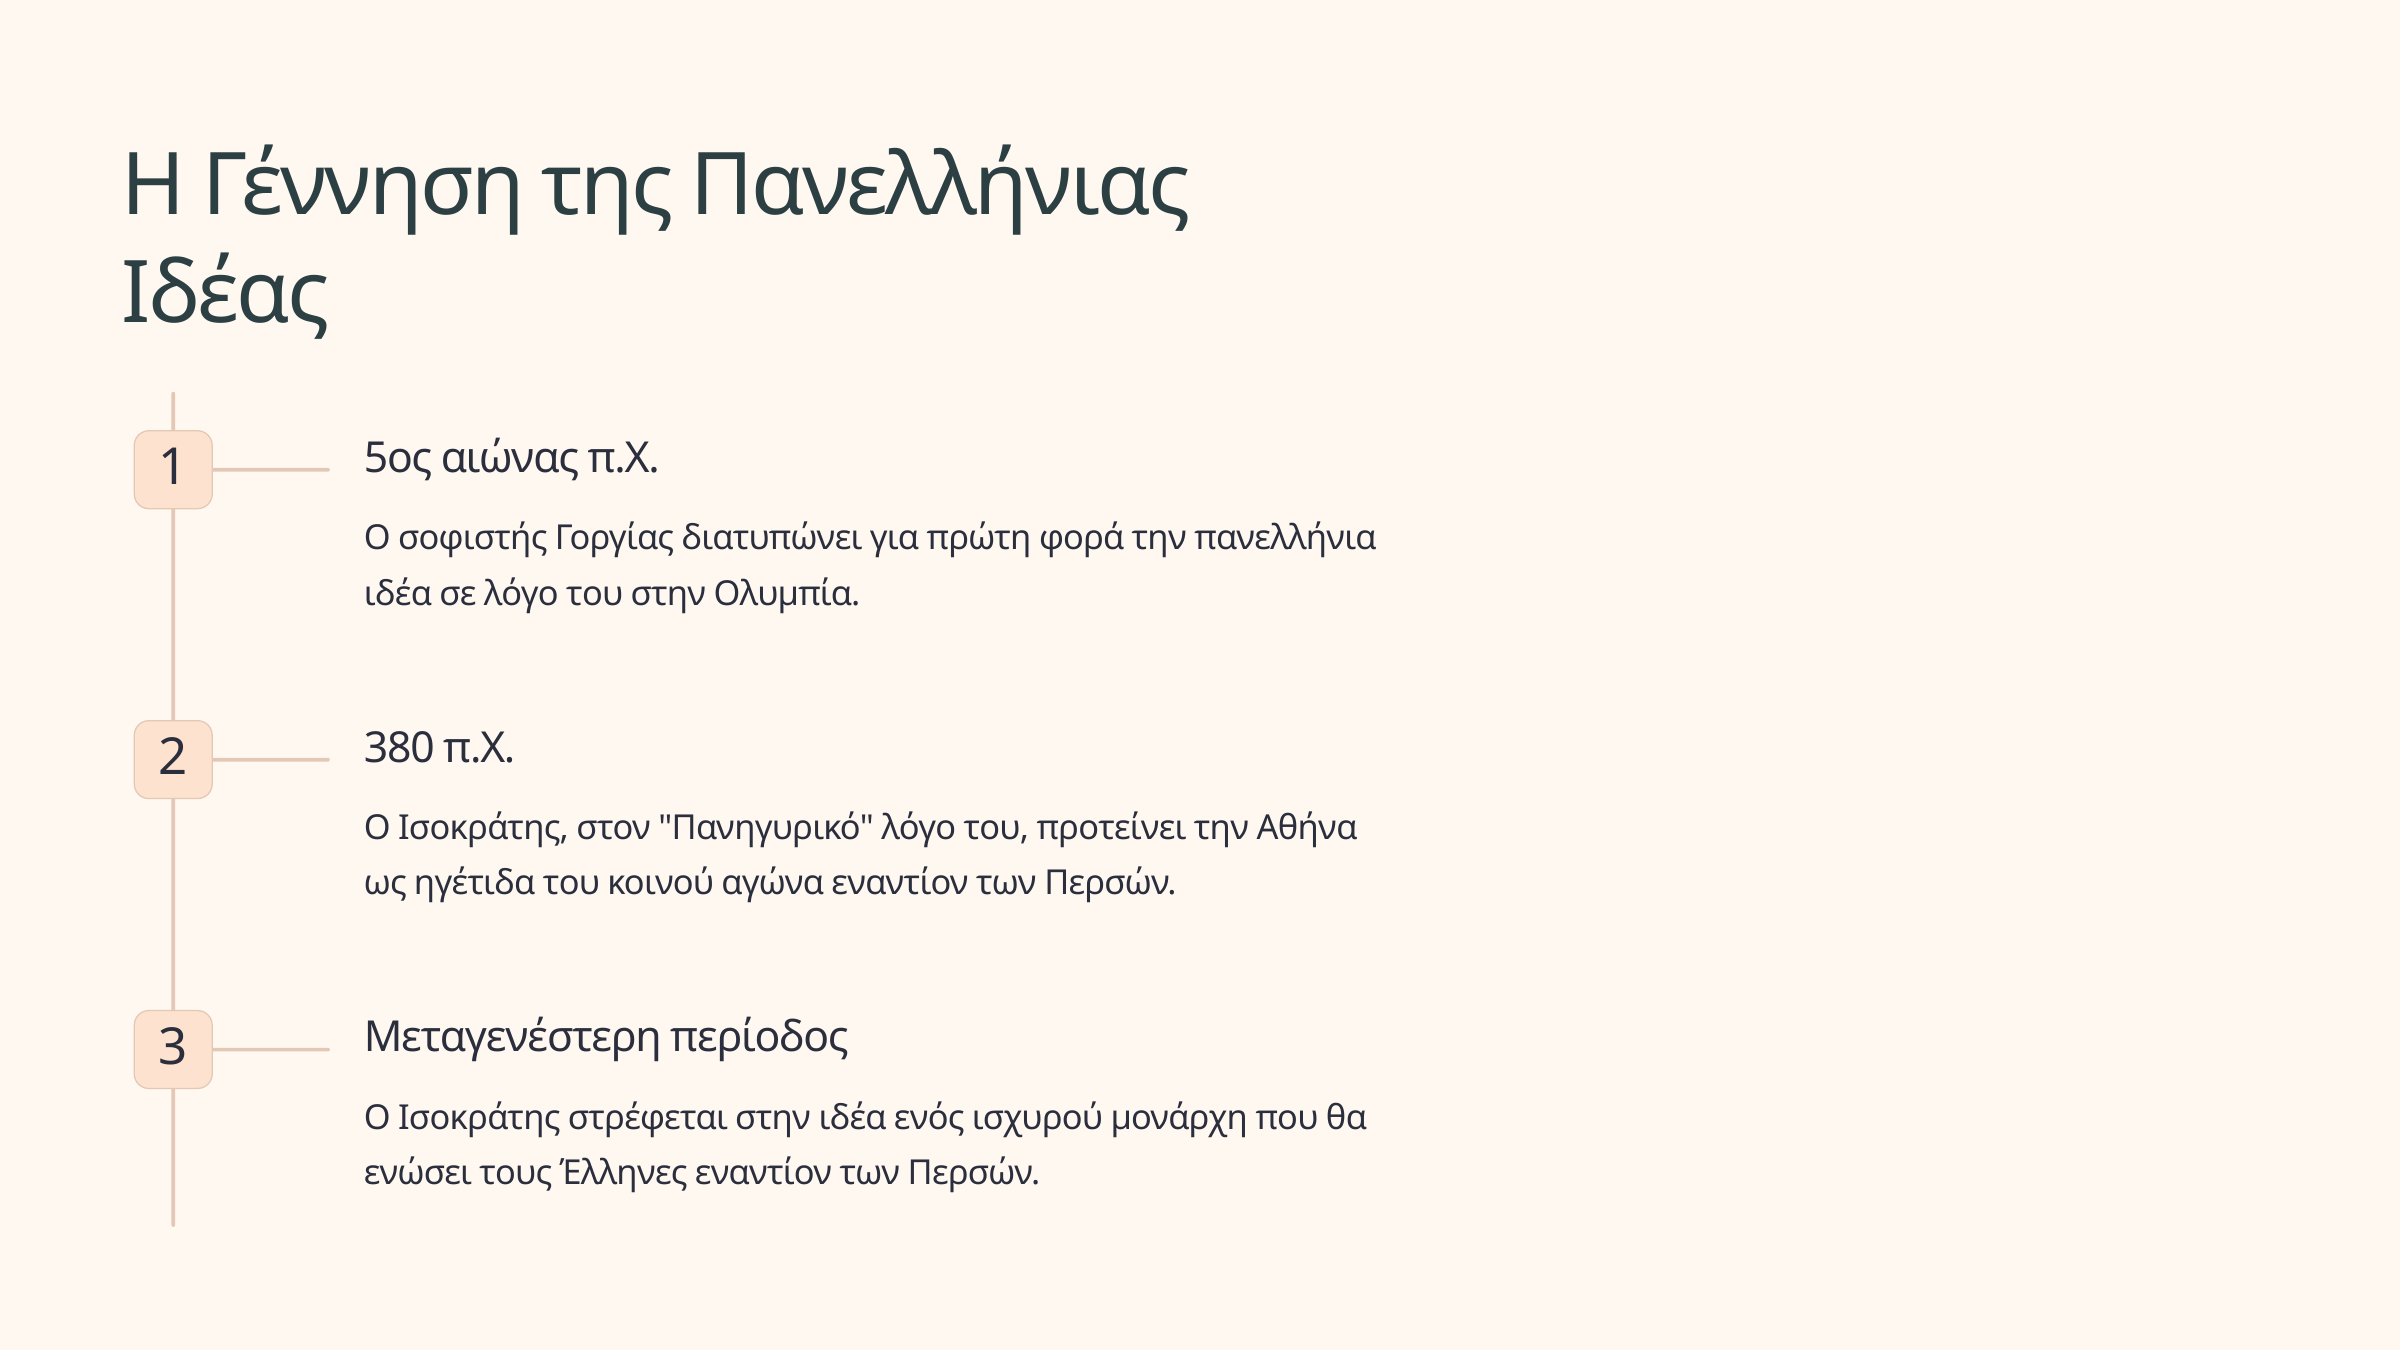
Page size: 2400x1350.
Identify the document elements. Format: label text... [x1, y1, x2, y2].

text_box [171, 509, 176, 720]
text_box [213, 1047, 330, 1052]
text_box [134, 430, 213, 509]
text_box Η Γέννηση της Πανελλήνιας Ιδέας [121, 123, 1379, 340]
text_box 380 π.Χ. [363, 716, 798, 771]
text_box [171, 391, 176, 430]
text_box Μεταγενέστερη περίοδος [363, 1006, 846, 1061]
text_box Ο Ισοκράτης, στον "Πανηγυρικό" λόγο του, προτείνει την Αθήνα ως ηγέτιδα του κοινού αγώνα εναντίον των Περσών. [363, 791, 1379, 903]
text_box 3 [159, 1023, 188, 1076]
text_box 2 [159, 733, 187, 786]
text_box [171, 799, 176, 1010]
text_box 5ος αιώνας π.Χ. [363, 426, 798, 481]
text_box [134, 1010, 213, 1089]
text_box Ο σοφιστής Γοργίας διατυπώνει για πρώτη φορά την πανελλήνια ιδέα σε λόγο του στην Ολυμπία. [363, 501, 1379, 613]
text_box Ο Ισοκράτης στρέφεται στην ιδέα ενός ισχυρού μονάρχη που θα ενώσει τους Έλληνες εναντίον των Περσών. [363, 1081, 1379, 1193]
text_box [213, 757, 330, 762]
text_box [171, 1089, 176, 1227]
text_box 1 [163, 443, 184, 496]
text_box [213, 467, 330, 472]
text_box [134, 720, 213, 799]
